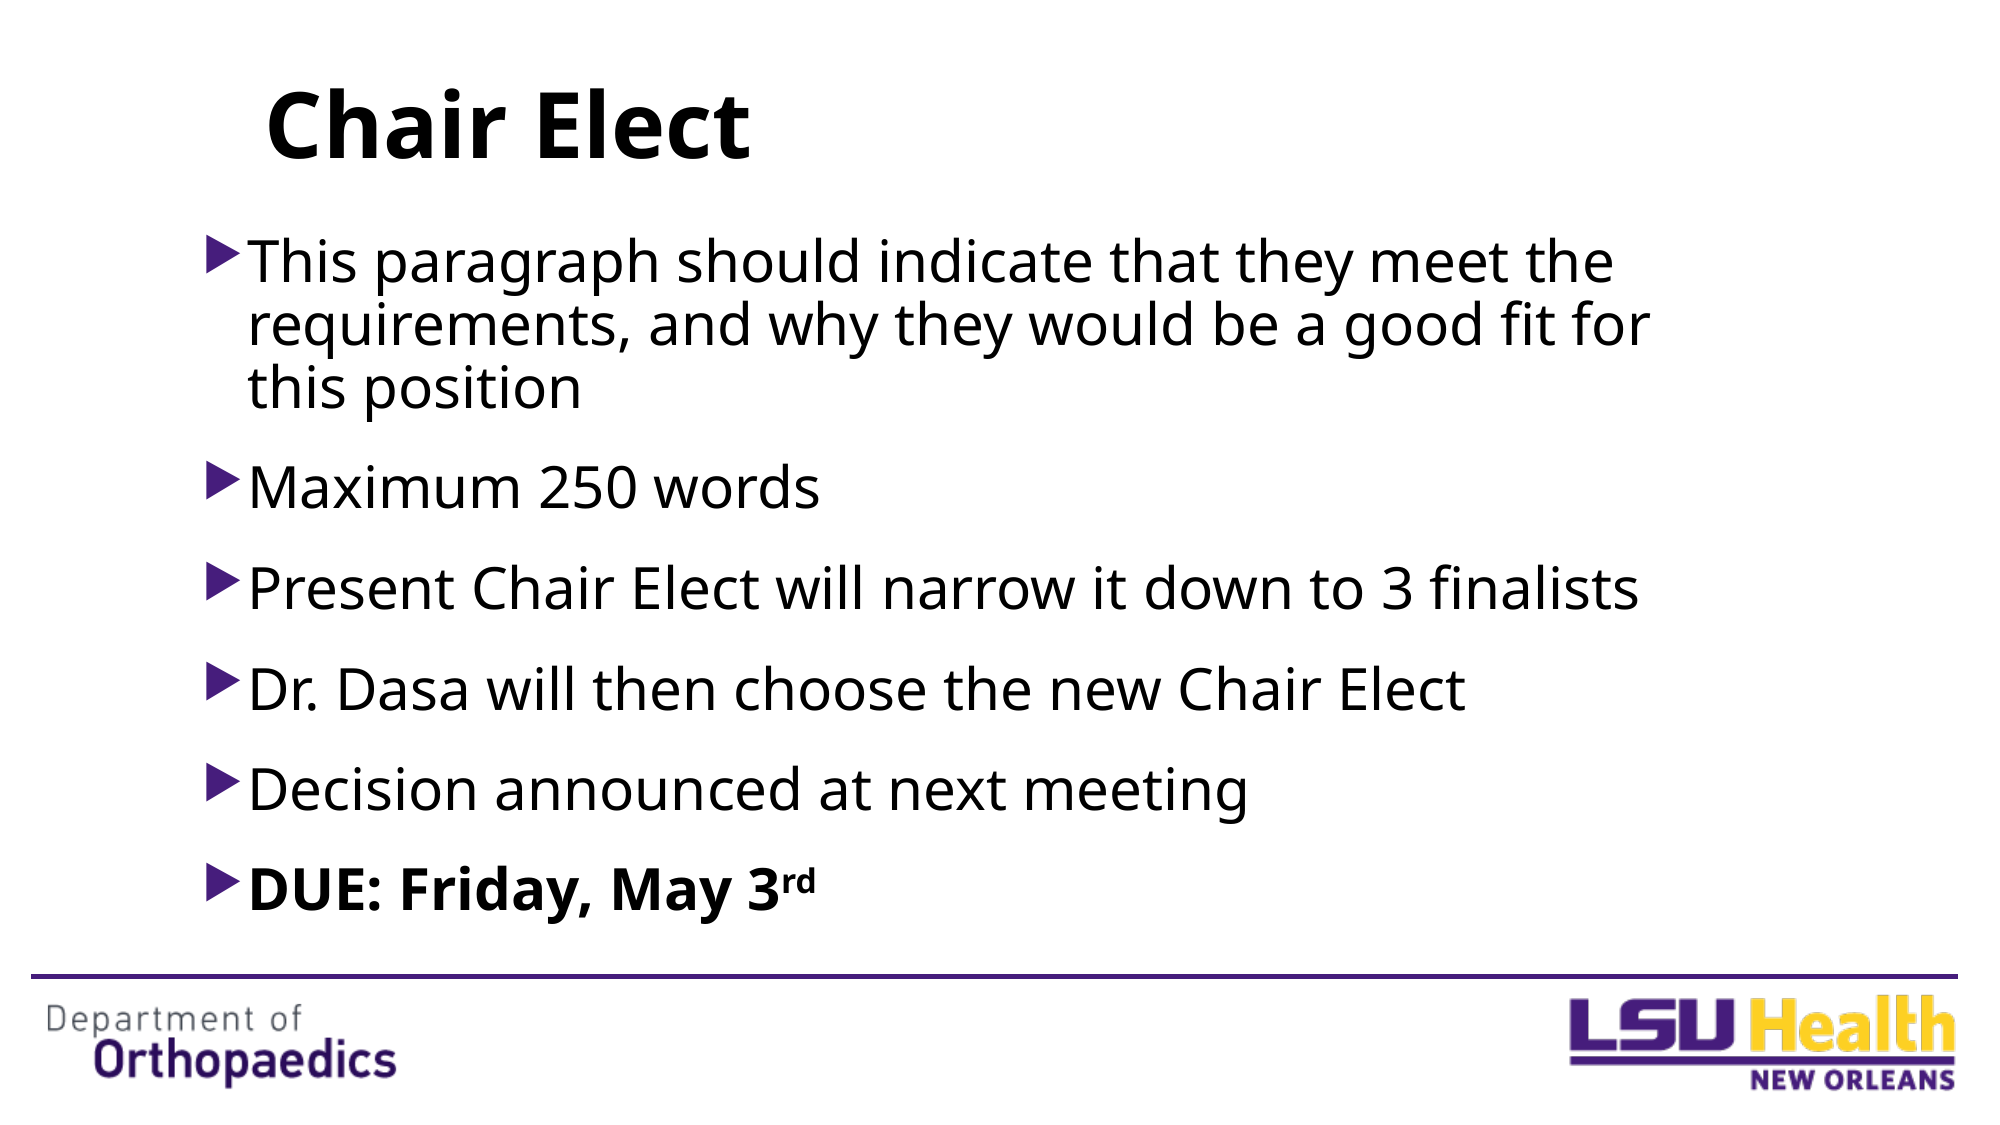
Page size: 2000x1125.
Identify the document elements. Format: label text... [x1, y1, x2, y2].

list This paragraph should indicate that they meet the requirements, and why they would be a good fit for this position Maximum 250 words Present Chair Elect will narrow it down to 3 finalists Dr. Dasa will then choose the new Chair Elect Decision announced at next meeting DUE: Friday, May 3rd [187, 224, 1725, 863]
title Chair Elect [249, 45, 1750, 213]
picture [45, 998, 441, 1094]
picture [1562, 986, 2000, 1099]
